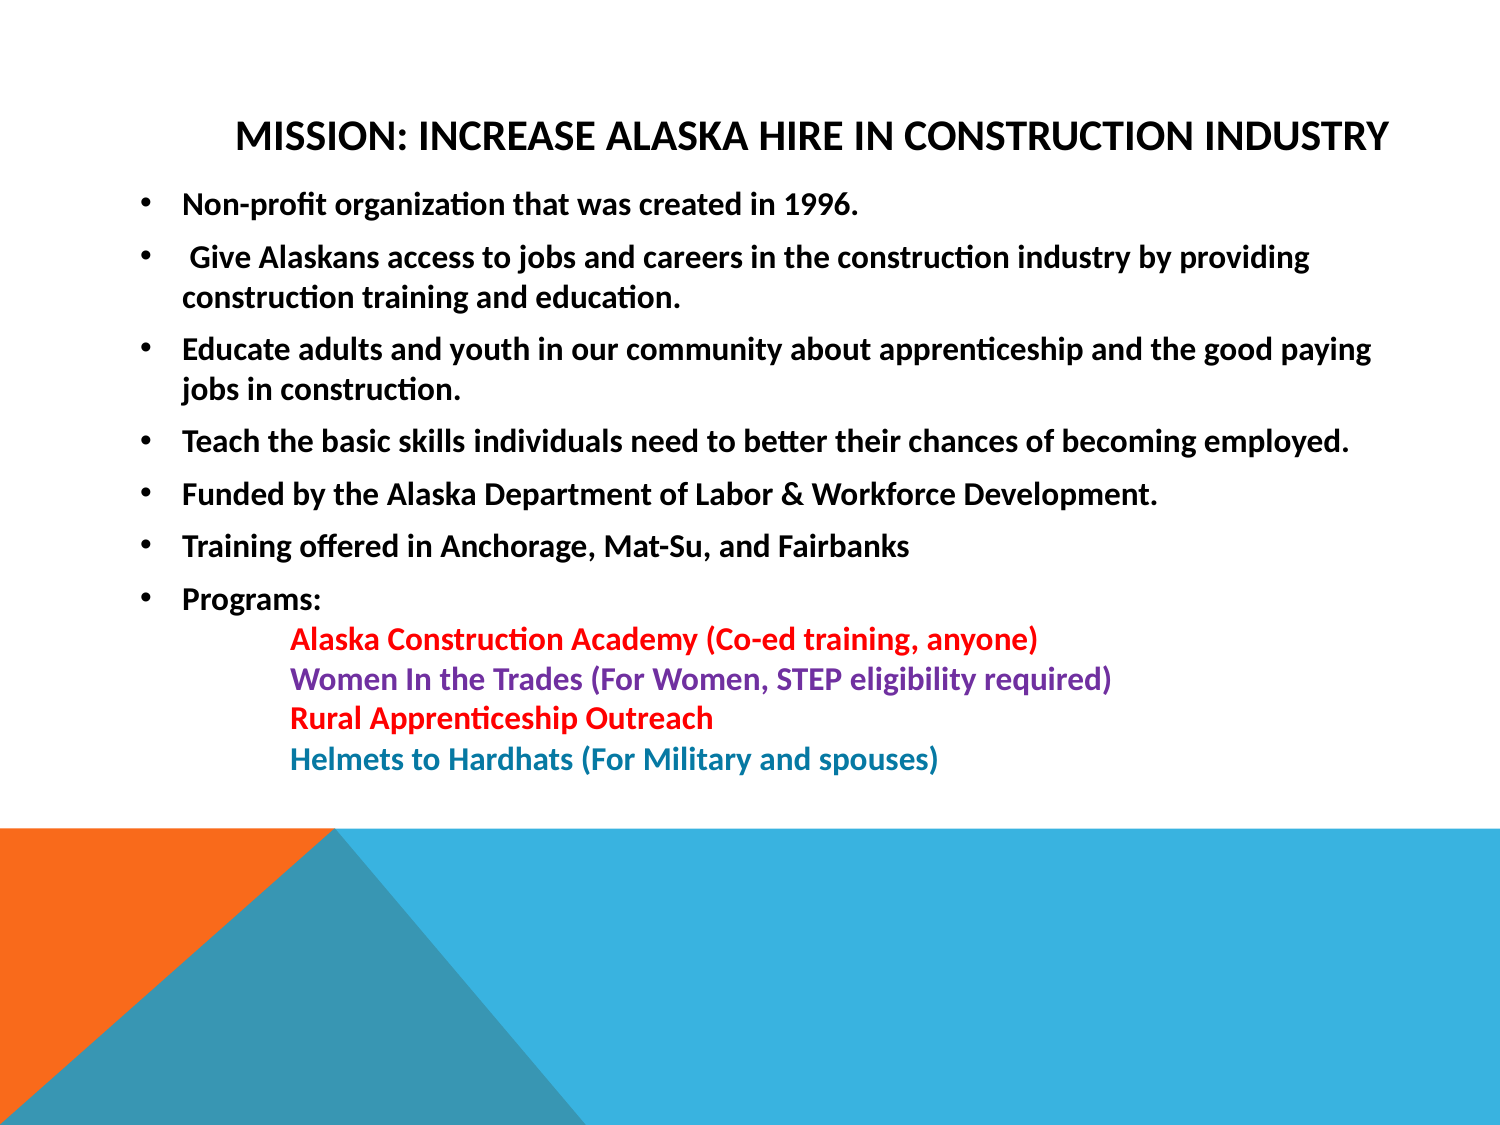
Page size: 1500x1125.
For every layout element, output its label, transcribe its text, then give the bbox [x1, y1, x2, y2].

title Mission: INCREASE ALASKA HIRE IN CONSTRUCTION INDUSTRY [212, 70, 1413, 174]
list Non-profit organization that was created in 1996. Give Alaskans access to jobs and careers in the construction industry by providing construction training and education. Educate adults and youth in our community about apprenticeship and the good paying jobs in construction. Teach the basic skills individuals need to better their chances of becoming employed. Funded by the Alaska Department of Labor & Workforce Development. Training offered in Anchorage, Mat-Su, and Fairbanks Programs: Alaska Construction Academy (Co-ed training, anyone) Women In the Trades (For Women, STEP eligibility required) Rural Apprenticeship Outreach Helmets to Hardhats (For Military and spouses) [125, 174, 1413, 835]
